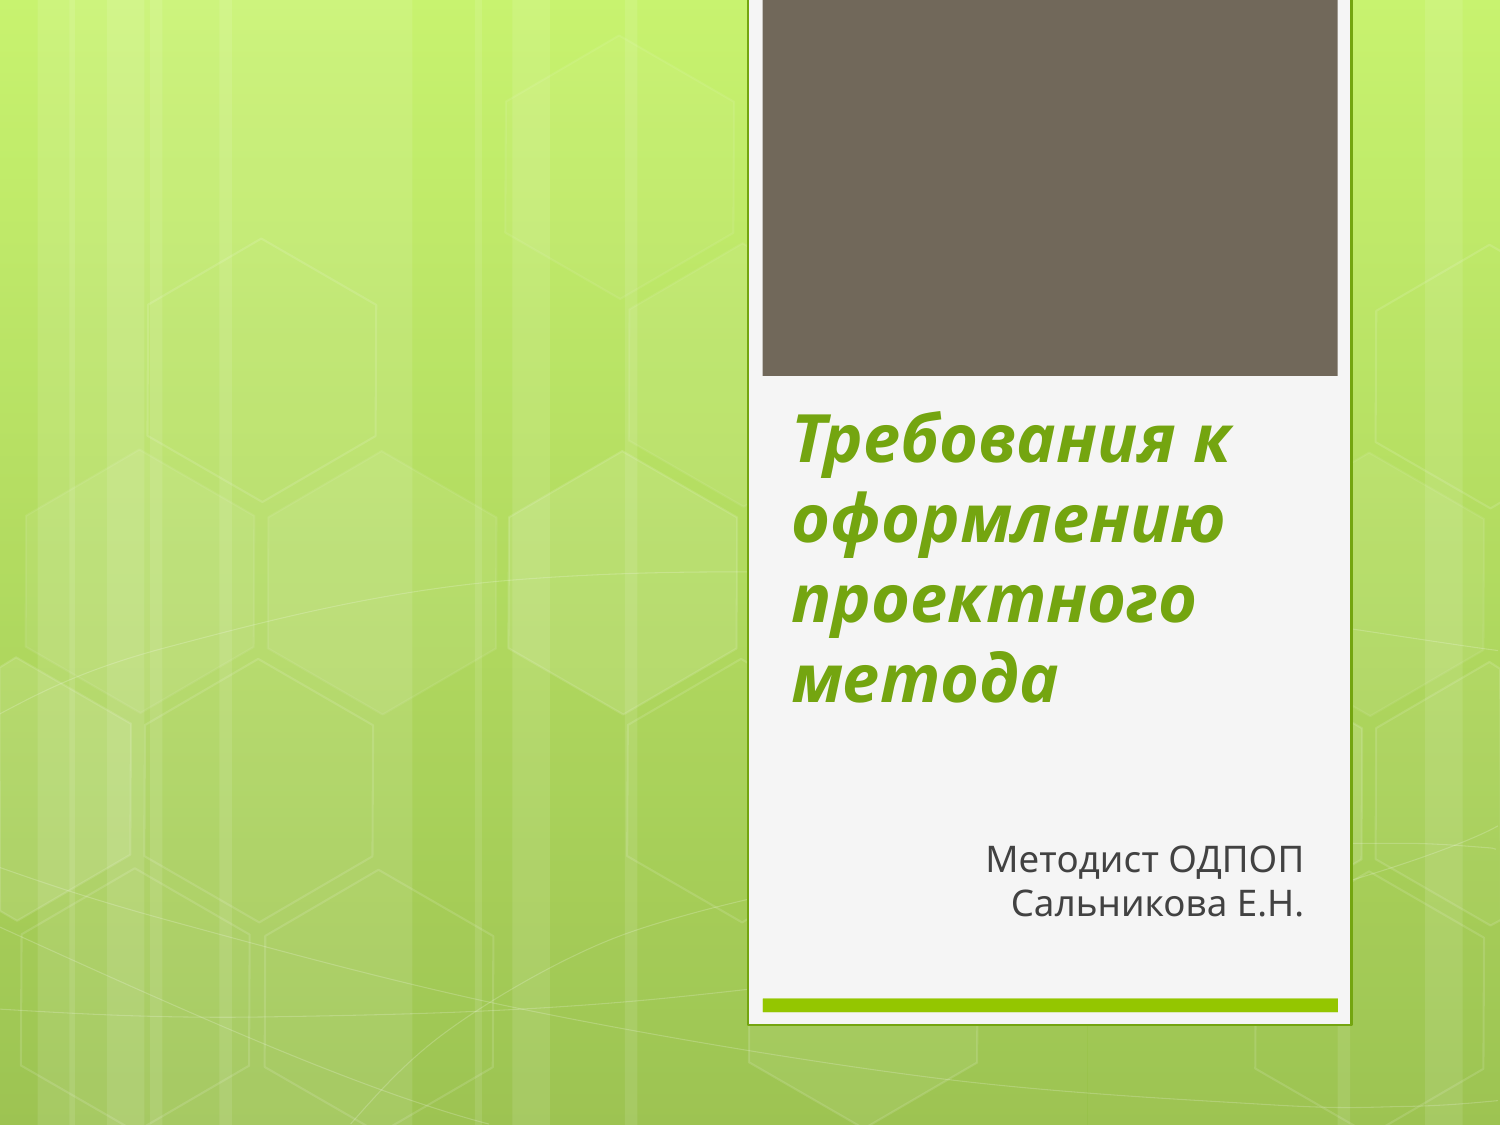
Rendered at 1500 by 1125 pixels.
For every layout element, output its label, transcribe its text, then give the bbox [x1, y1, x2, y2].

title Требования к оформлению проектного метода [776, 444, 1320, 724]
subtitle Методист ОДПОП Сальникова Е.Н. [776, 725, 1320, 933]
